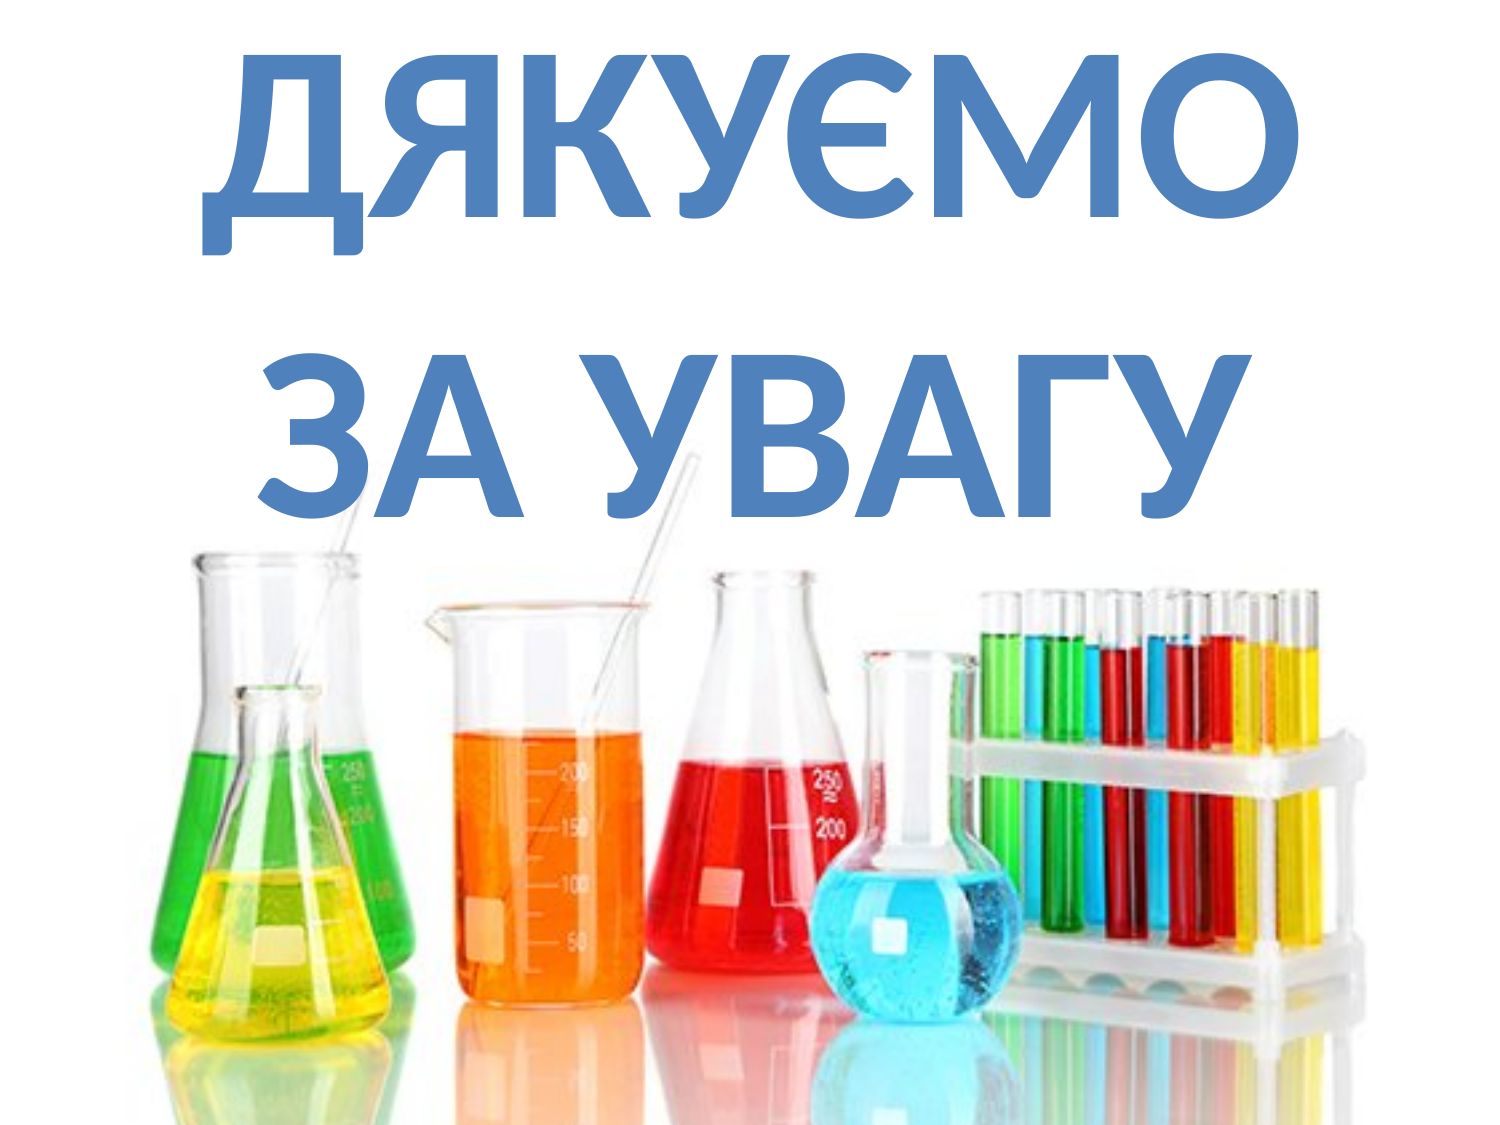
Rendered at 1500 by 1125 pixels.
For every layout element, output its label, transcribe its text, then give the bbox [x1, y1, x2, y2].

text_box Дякуємо за увагу [29, 0, 1477, 575]
picture [85, 396, 1421, 1125]
